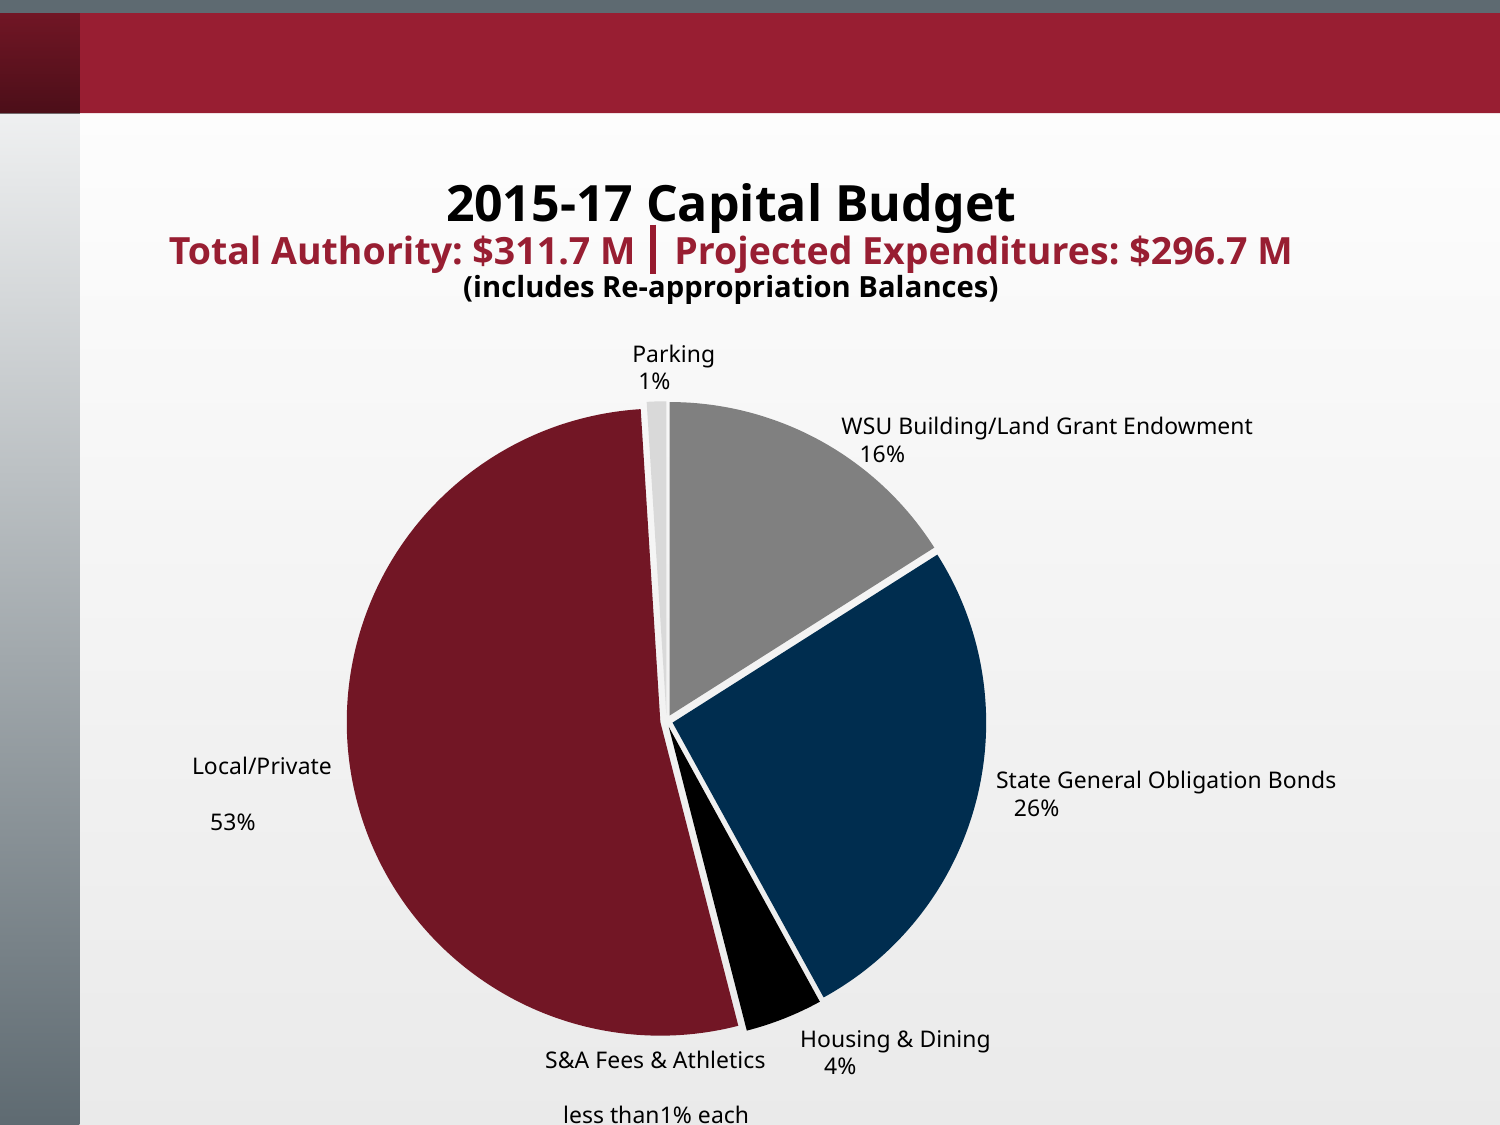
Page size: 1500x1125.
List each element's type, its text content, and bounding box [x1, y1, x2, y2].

text_box State General Obligation Bonds 26% [1052, 758, 1369, 829]
text_box WSU Building/Land Grant Endowment 16% [1052, 404, 1315, 474]
text_box S&A Fees & Athletics less than1% each [530, 1063, 796, 1125]
text_box Local/Private 53% [177, 744, 281, 842]
chart [286, 387, 1047, 1055]
title 2015-17 Capital Budget Total Authority: $311.7 M Projected Expenditures: $296.7 M (includes Re-appropriation Balances) [24, 169, 1438, 312]
text_box Housing & Dining 4% [785, 1063, 1023, 1087]
text_box Parking 1% [617, 331, 747, 386]
